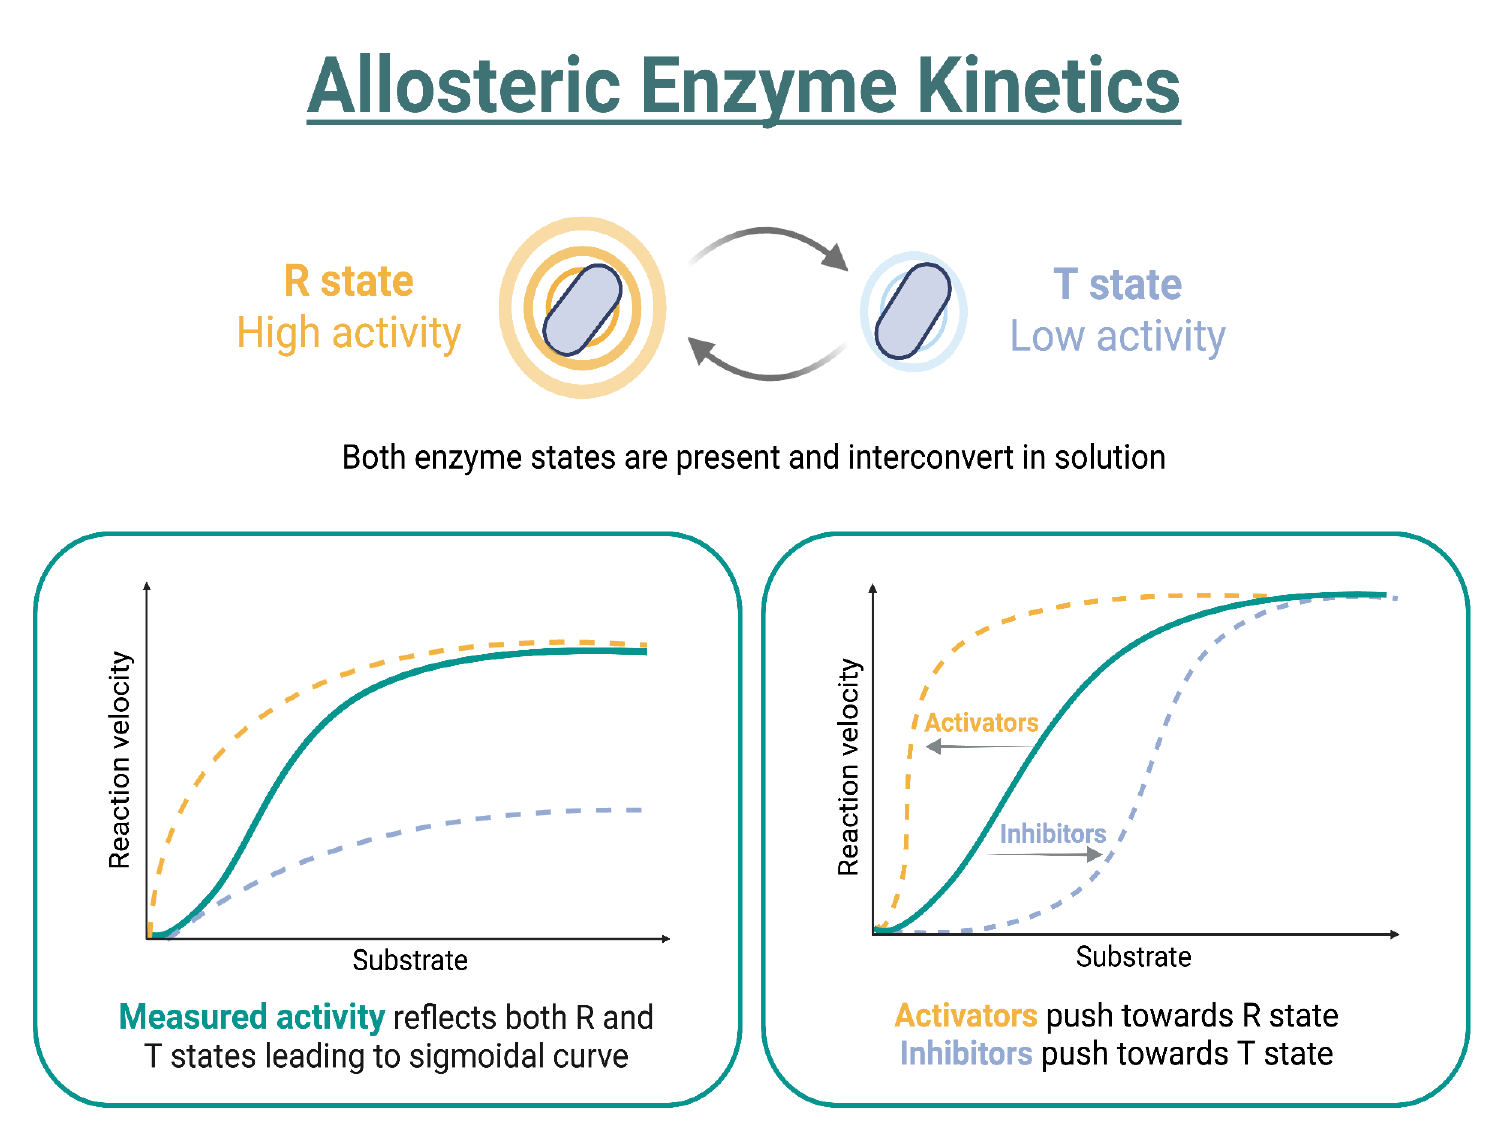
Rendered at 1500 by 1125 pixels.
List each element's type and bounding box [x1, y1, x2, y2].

text_box [0, 0, 1500, 1125]
